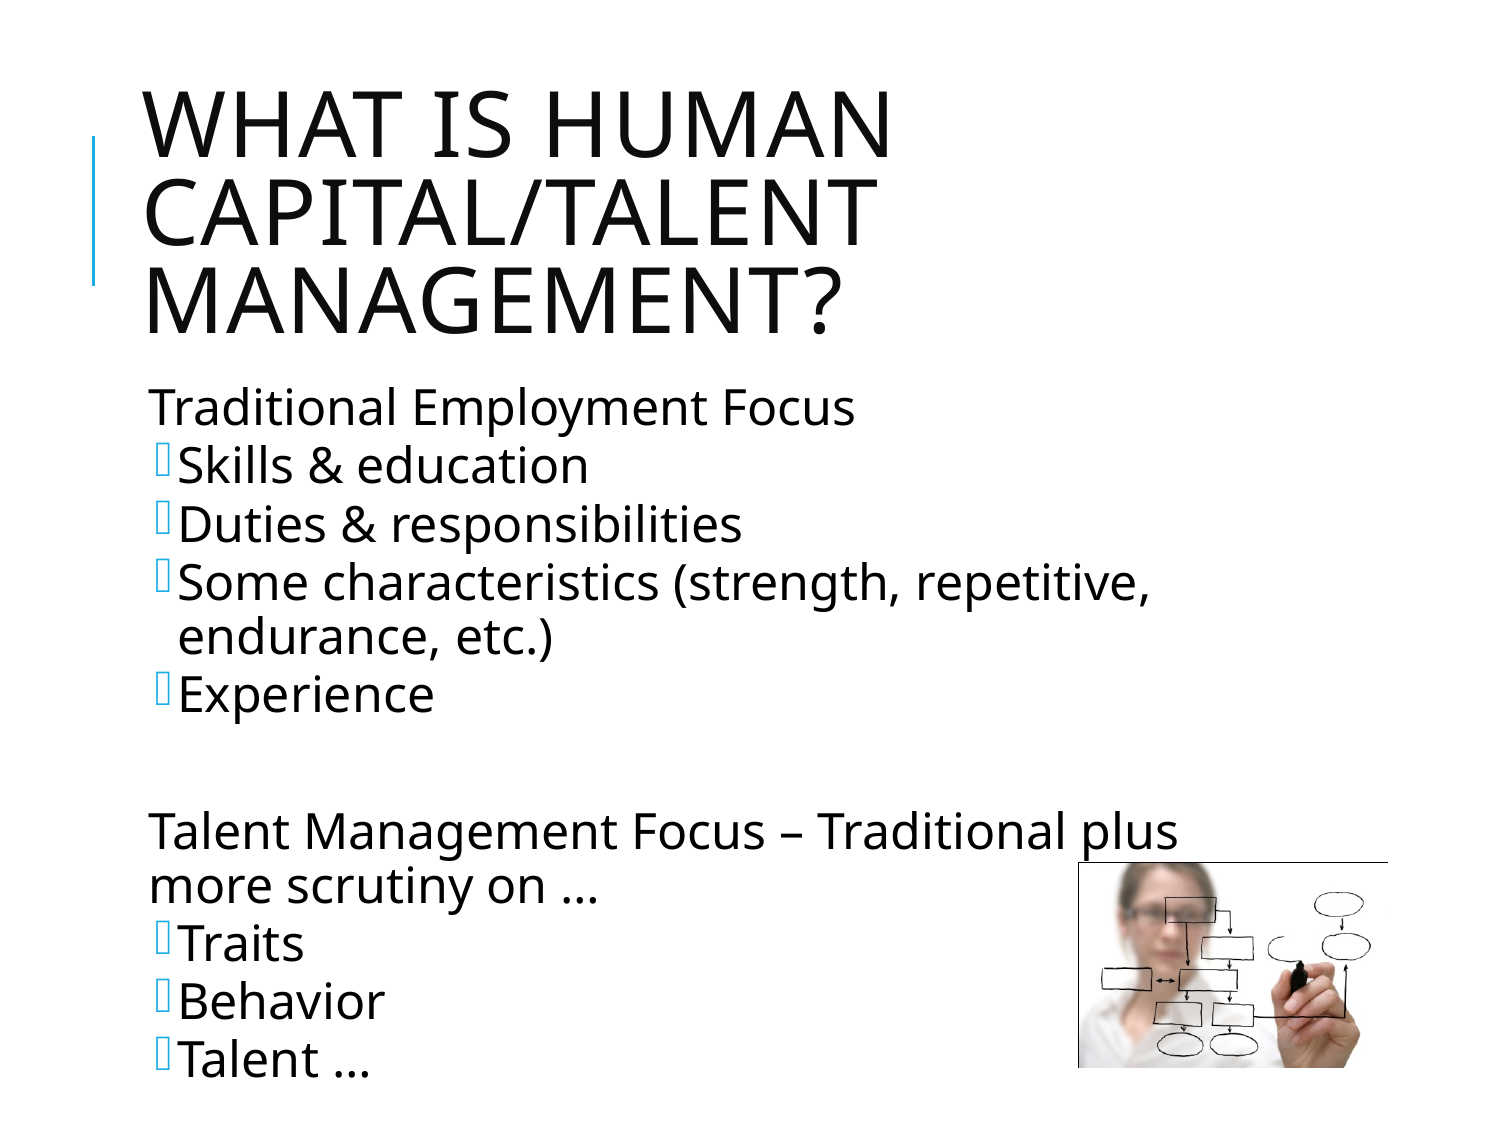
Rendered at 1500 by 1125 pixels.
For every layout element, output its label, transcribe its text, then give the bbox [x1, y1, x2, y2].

picture [1078, 862, 1388, 1069]
list Traditional Employment Focus Skills & education Duties & responsibilities Some characteristics (strength, repetitive, endurance, etc.) Experience Talent Management Focus – Traditional plus more scrutiny on … Traits Behavior Talent … [126, 375, 1322, 1035]
title What is human capital/talent management? [126, 96, 1322, 342]
